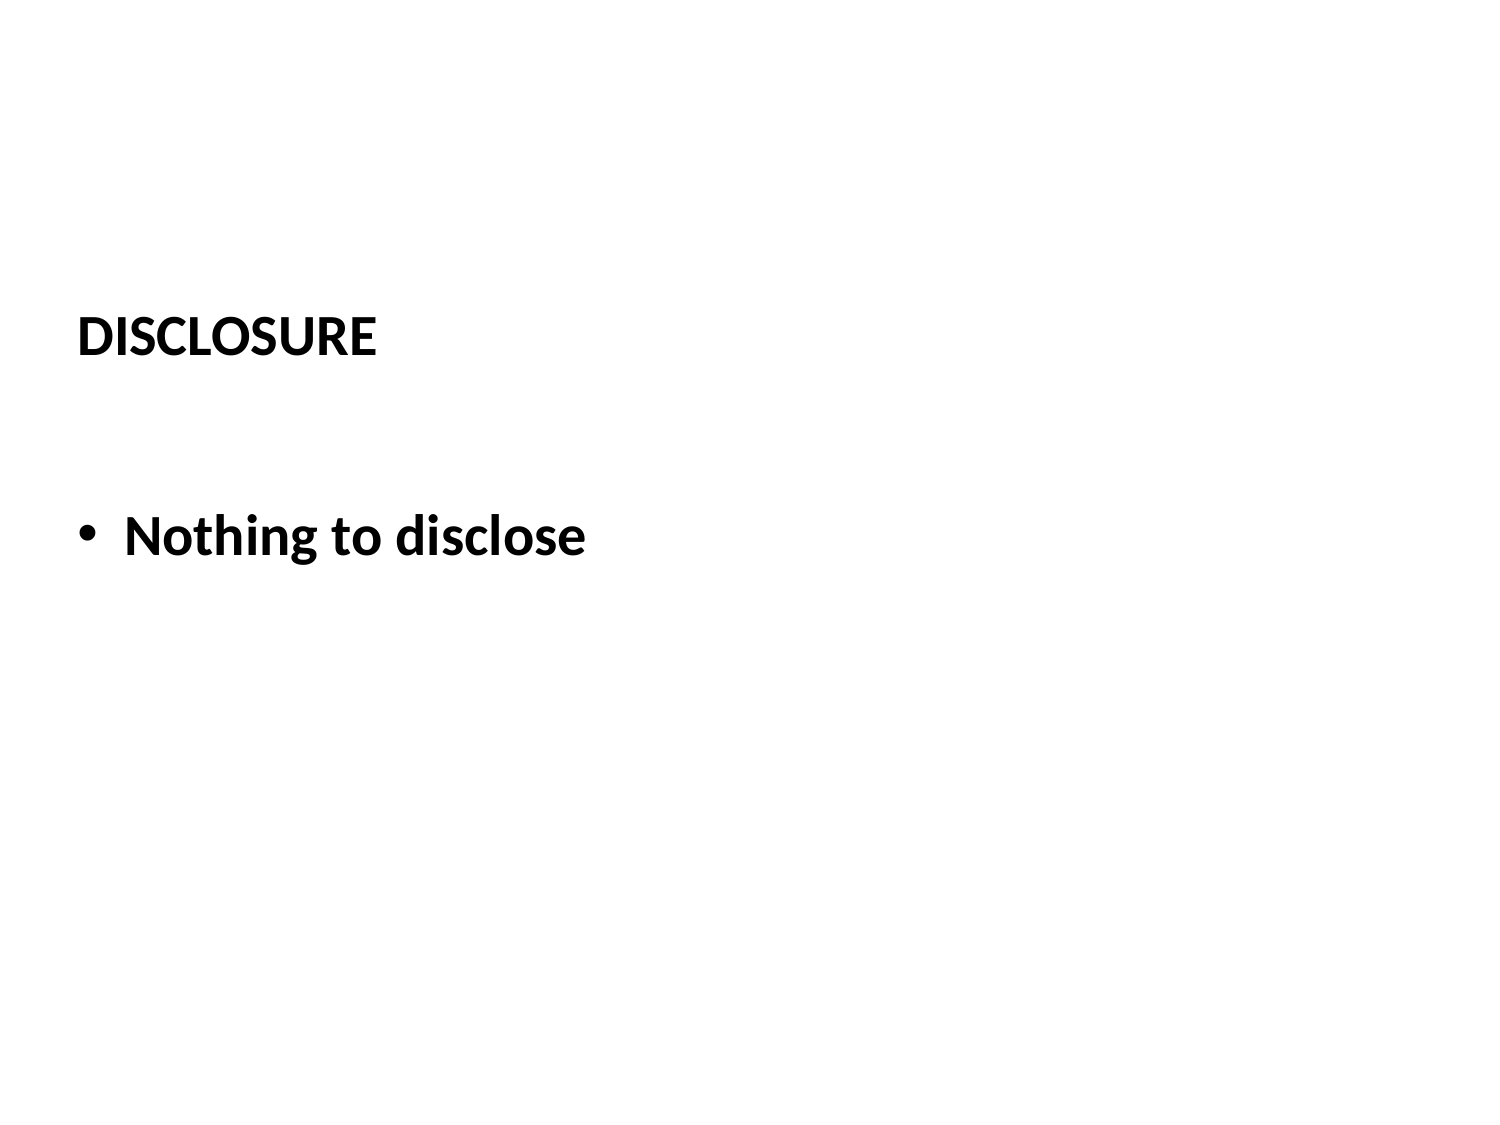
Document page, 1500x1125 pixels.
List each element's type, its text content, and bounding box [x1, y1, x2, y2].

text_box DISCLOSURE Nothing to disclose [62, 149, 1430, 645]
